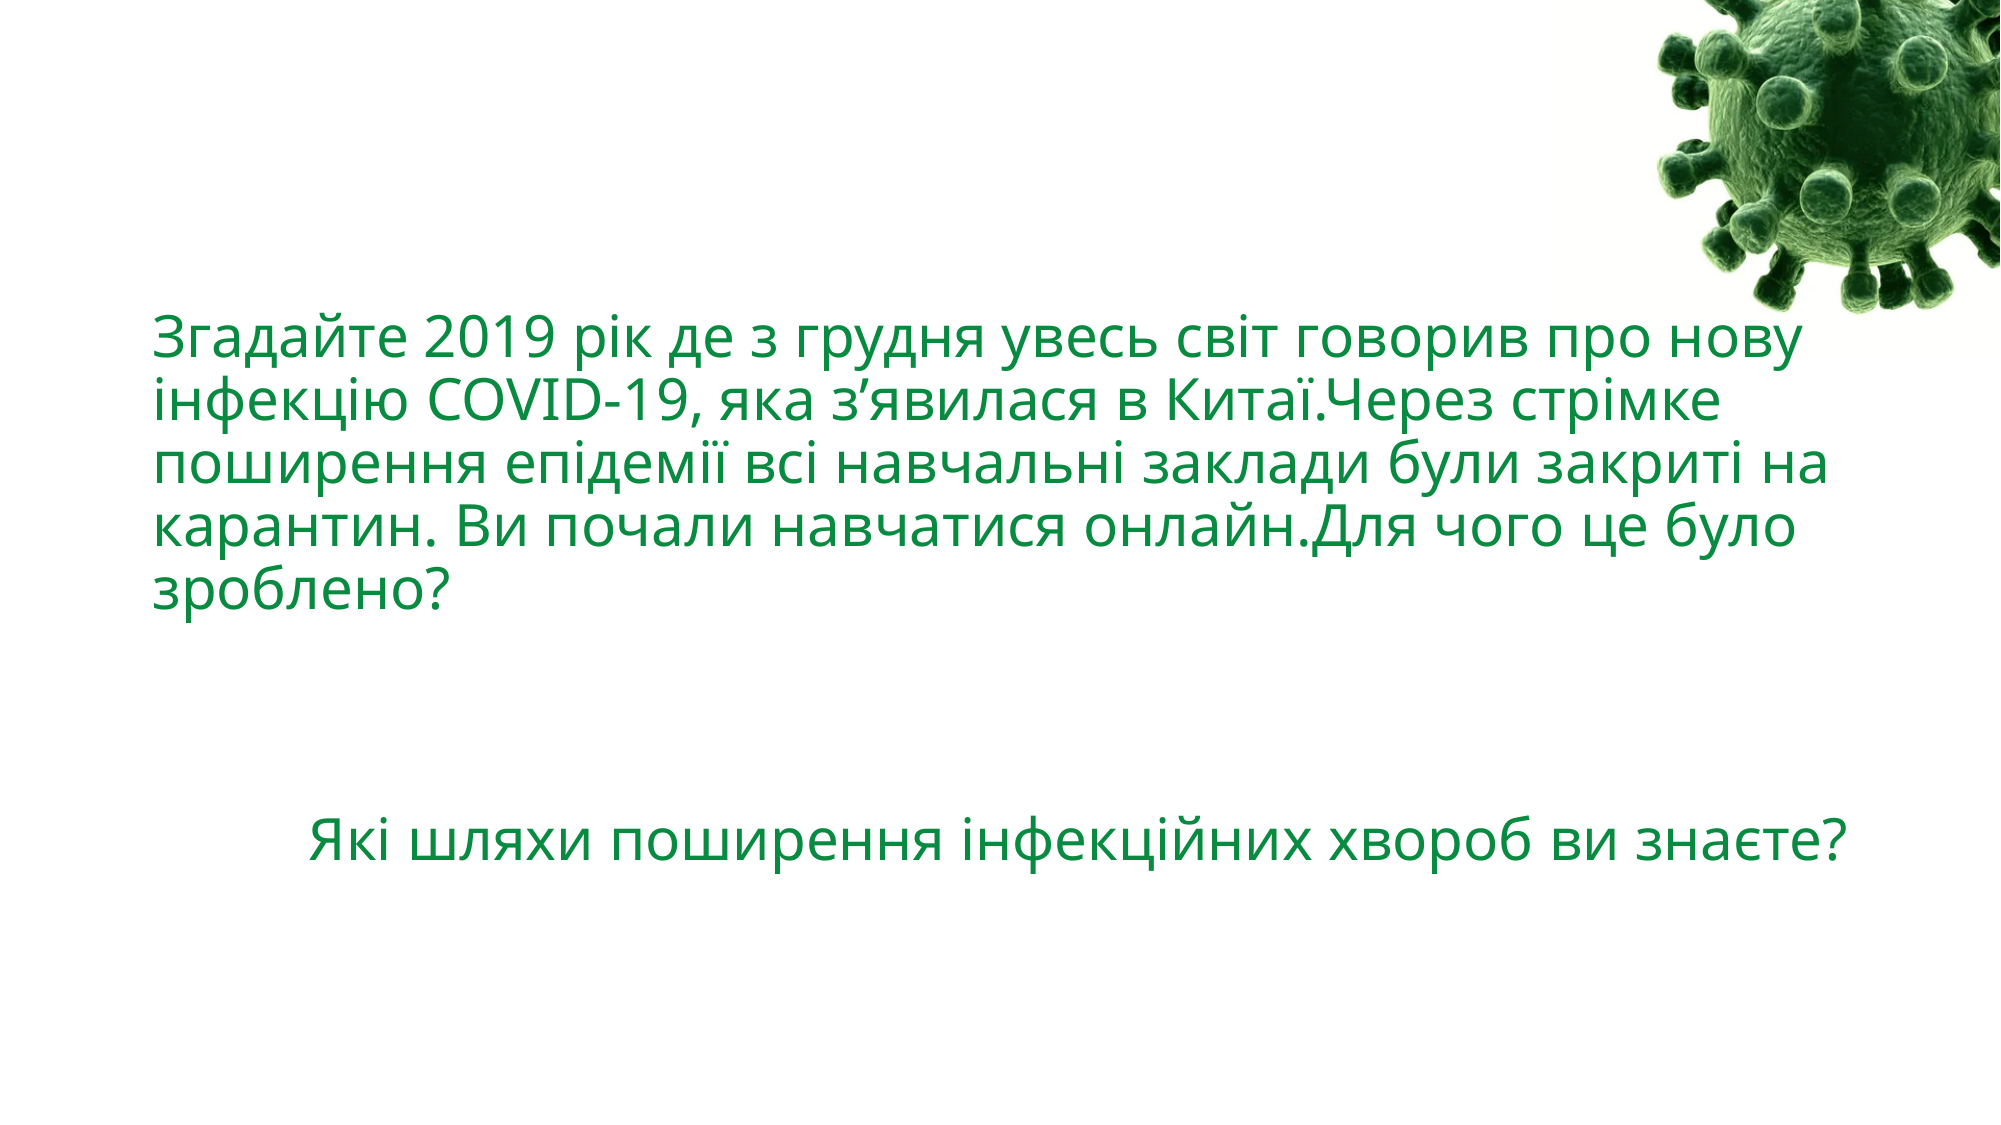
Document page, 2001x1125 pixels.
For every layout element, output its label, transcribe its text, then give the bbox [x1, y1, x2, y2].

list Згадайте 2019 рік де з грудня увесь світ говорив про нову інфекцію COVID-19, яка зʼявилася в Китаї.Через стрімке поширення епідемії всі навчальні заклади були закриті на карантин. Ви почали навчатися онлайн.Для чого це було зроблено? Які шляхи поширення інфекційних хвороб ви знаєте? [137, 299, 1863, 1014]
picture [1550, 0, 2000, 359]
